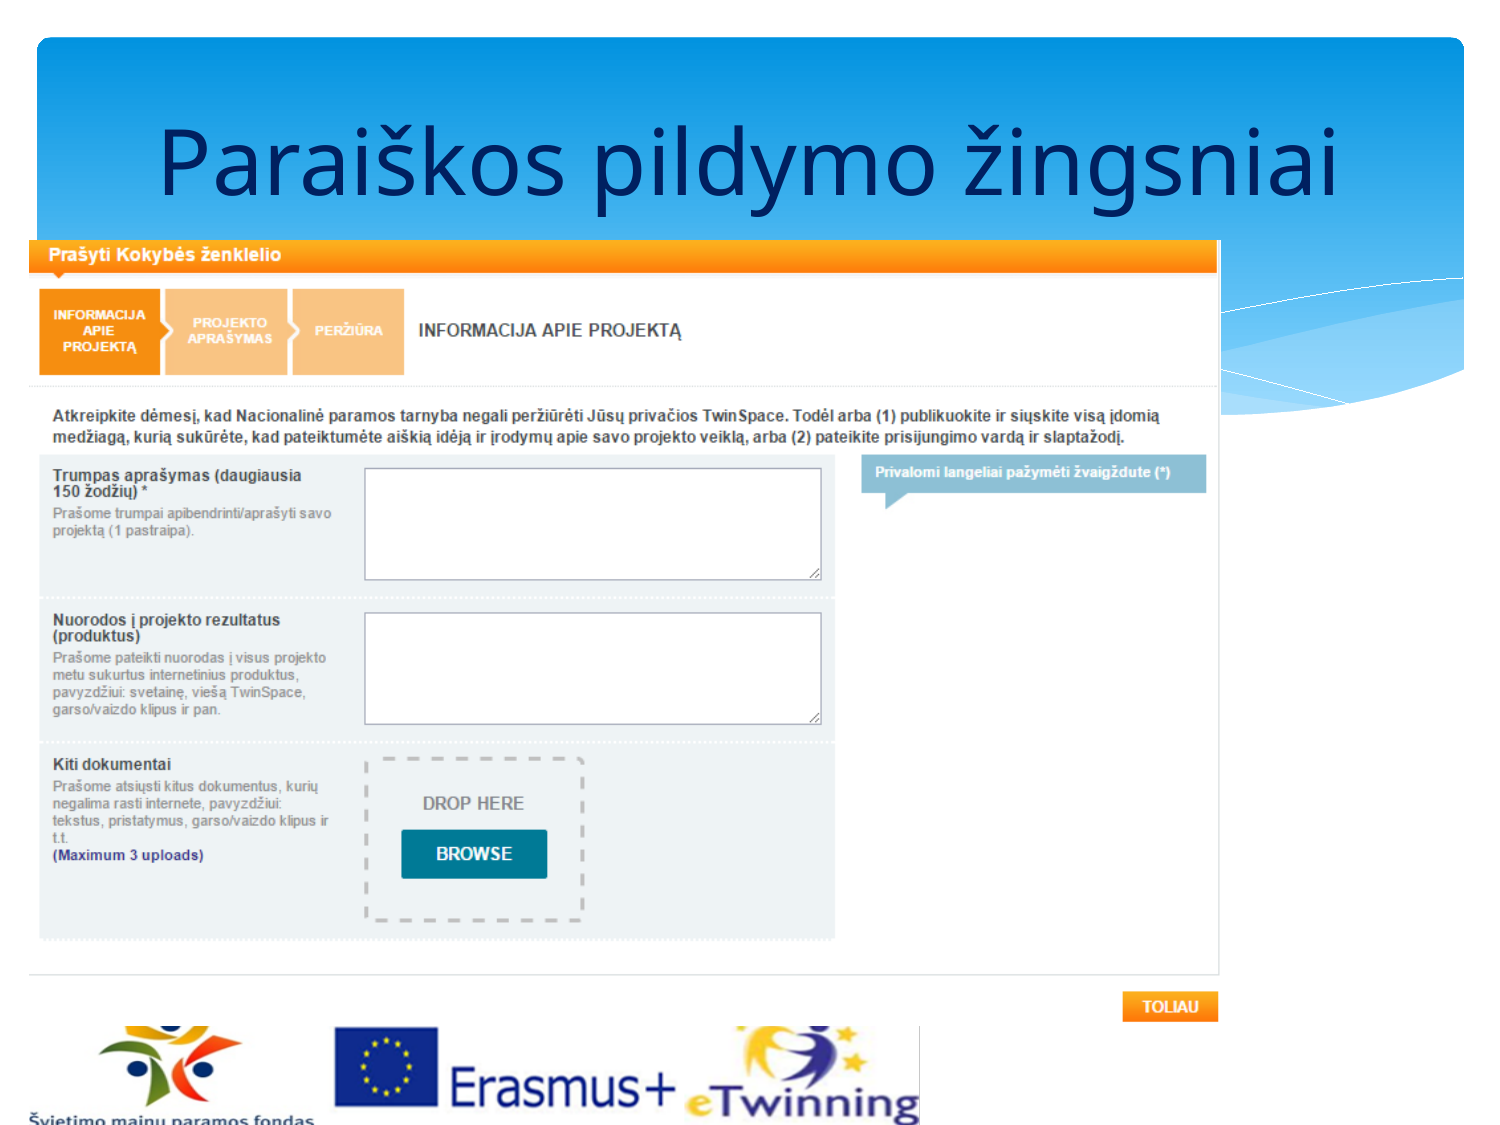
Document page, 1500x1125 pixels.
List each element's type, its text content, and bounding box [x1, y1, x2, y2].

picture [29, 239, 1221, 1125]
title Paraiškos pildymo žingsniai [75, 55, 1425, 261]
